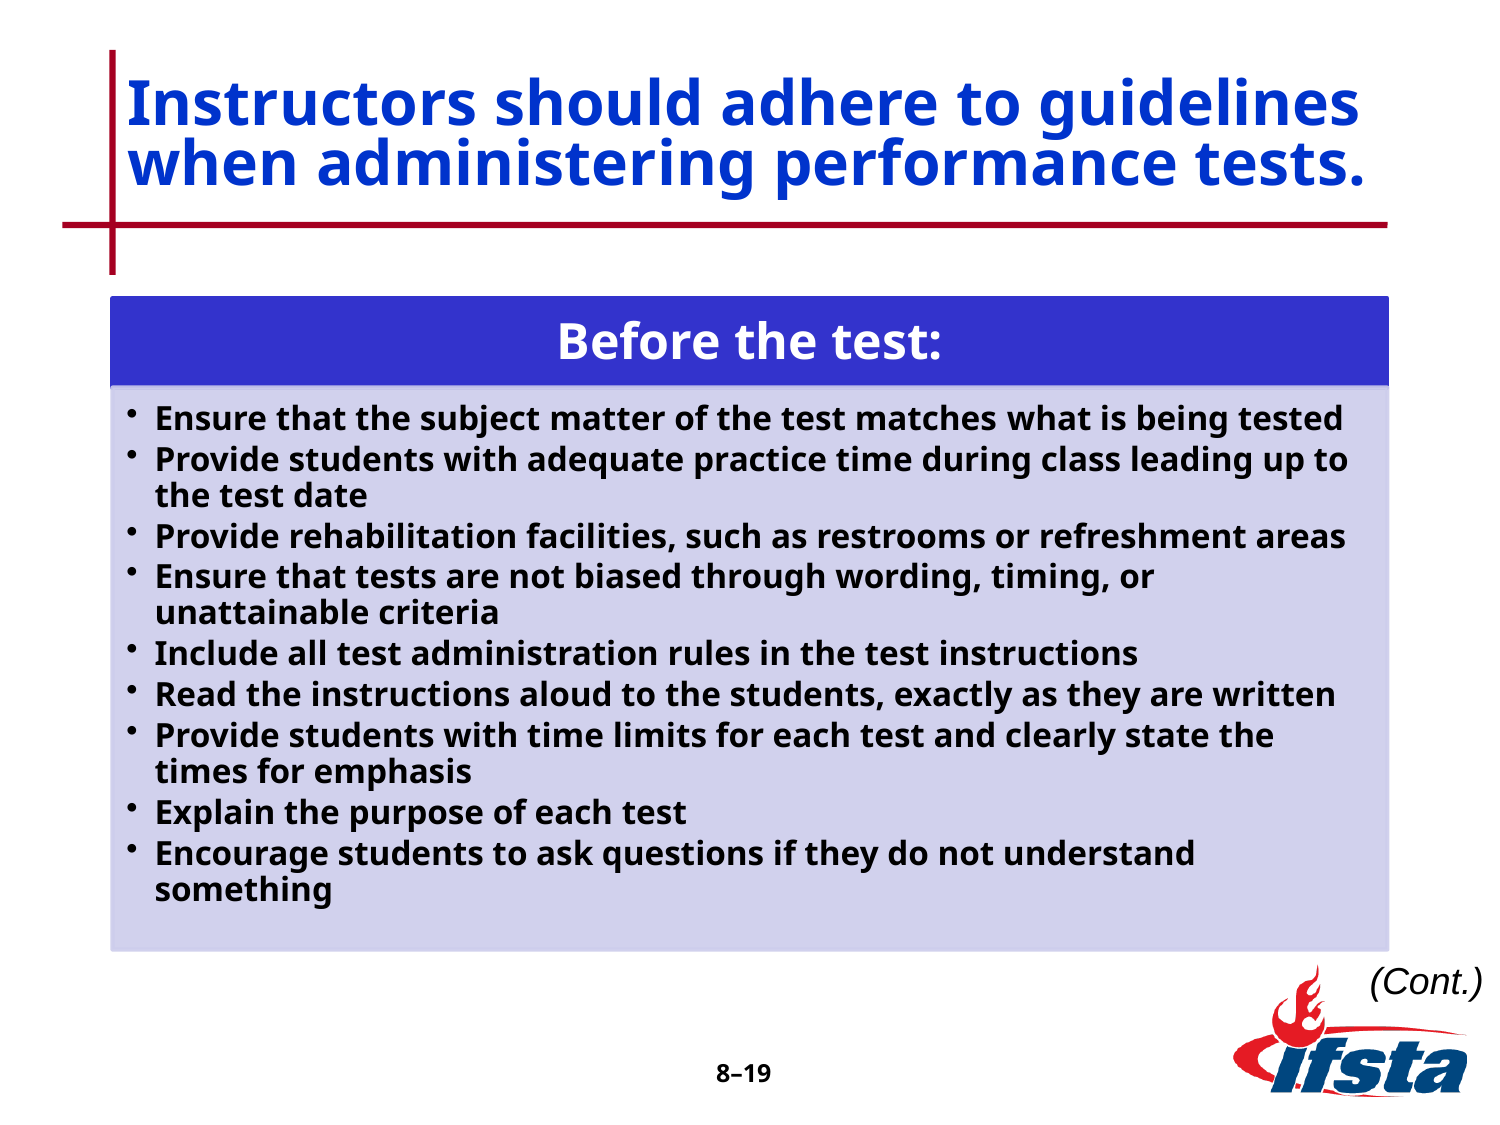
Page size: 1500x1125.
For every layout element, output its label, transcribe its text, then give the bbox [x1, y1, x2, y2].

picture [1233, 1010, 1467, 1097]
title Instructors should adhere to guidelines when administering performance tests. [112, 37, 1388, 237]
text_box (Cont.) [1391, 949, 1500, 1010]
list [112, 237, 1388, 1011]
slide_number 8–19 [587, 1049, 901, 1125]
